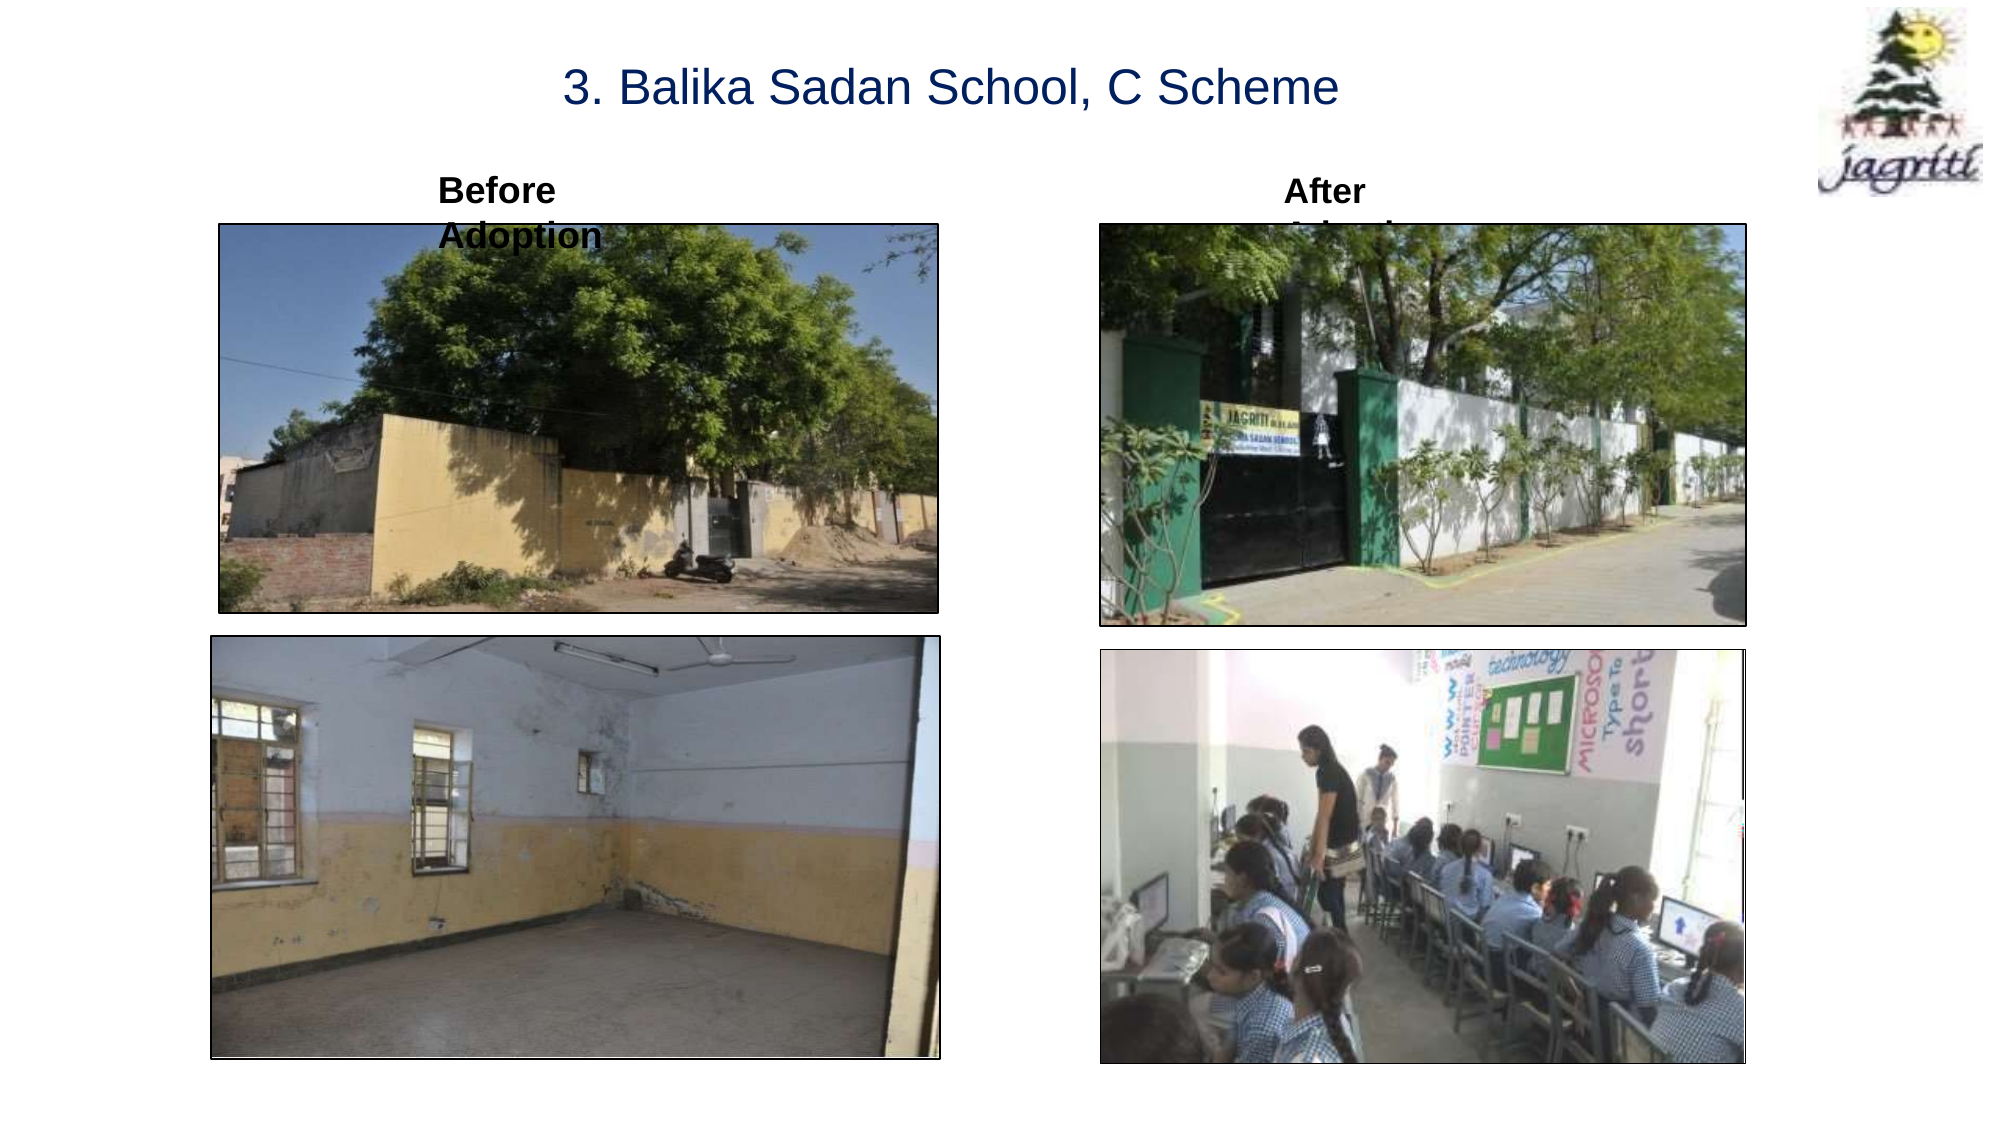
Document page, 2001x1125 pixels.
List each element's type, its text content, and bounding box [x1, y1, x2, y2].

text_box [1099, 223, 1747, 628]
text_box After Adoption [1281, 166, 1523, 223]
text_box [1099, 648, 1747, 1065]
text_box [210, 635, 941, 1061]
title 3. Balika Sadan School, C Scheme [560, 0, 1376, 179]
text_box Before Adoption [435, 163, 730, 222]
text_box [217, 222, 940, 615]
picture [1818, 7, 1983, 197]
